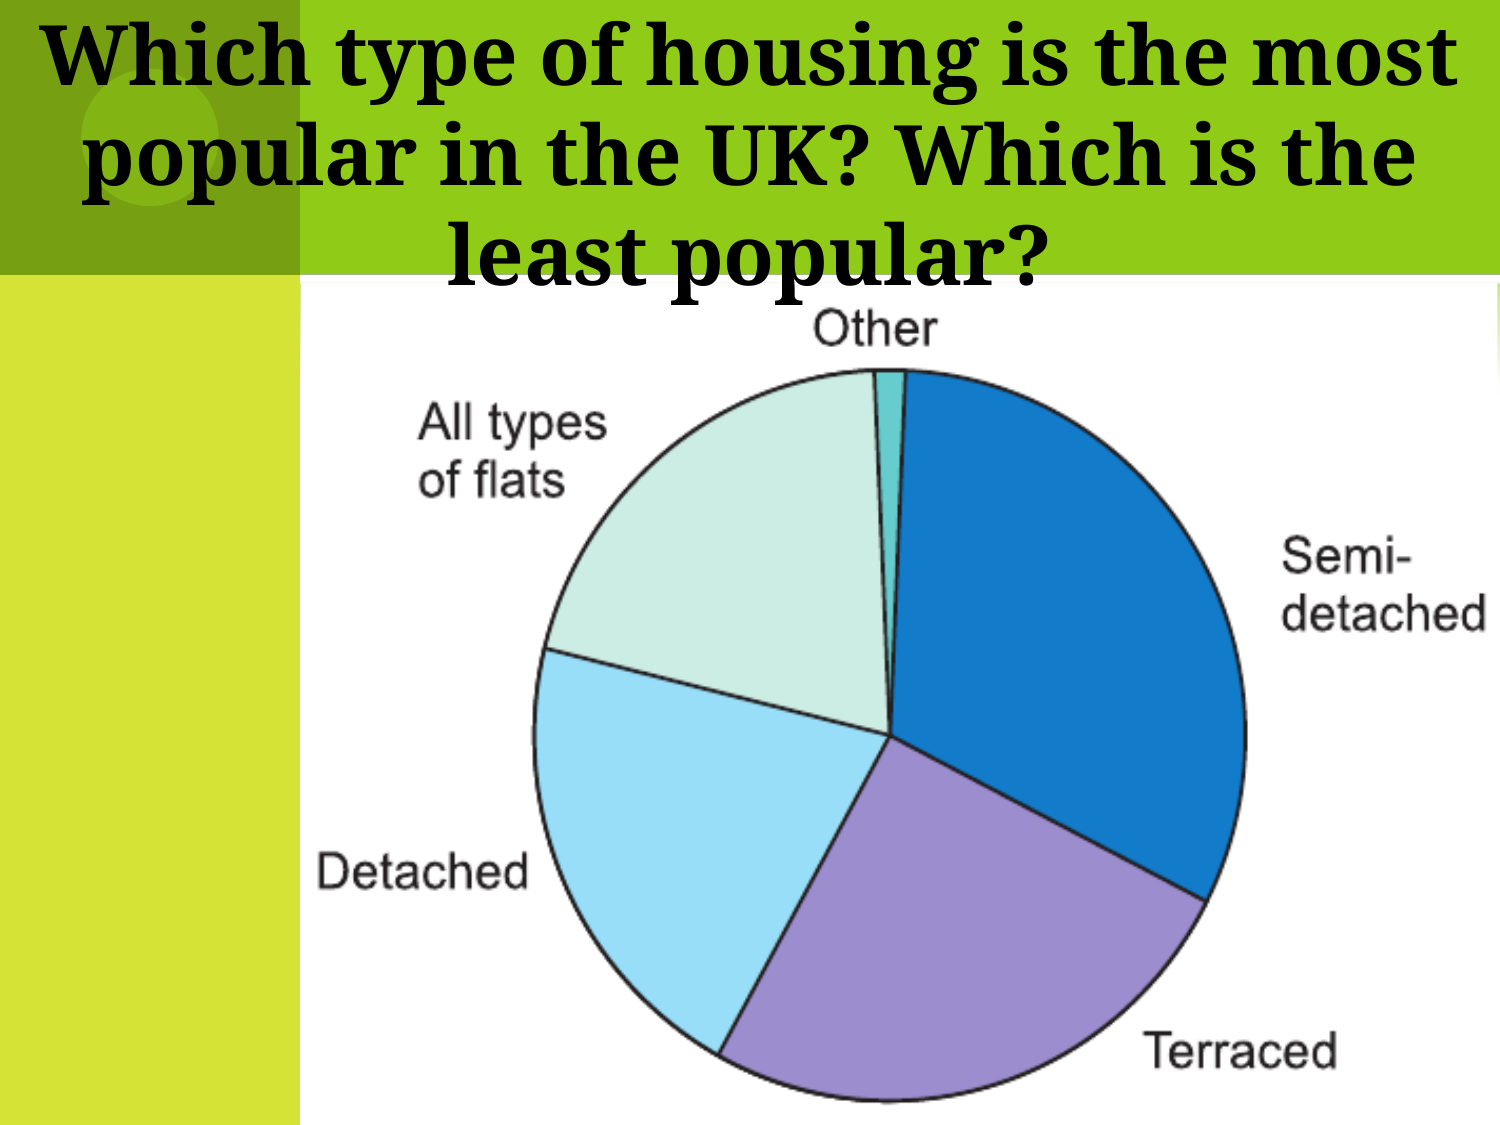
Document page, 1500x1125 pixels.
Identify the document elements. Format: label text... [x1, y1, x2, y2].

picture [300, 283, 1500, 1120]
text_box Which type of housing is the most popular in the UK? Which is the least popular? [0, 0, 1500, 310]
